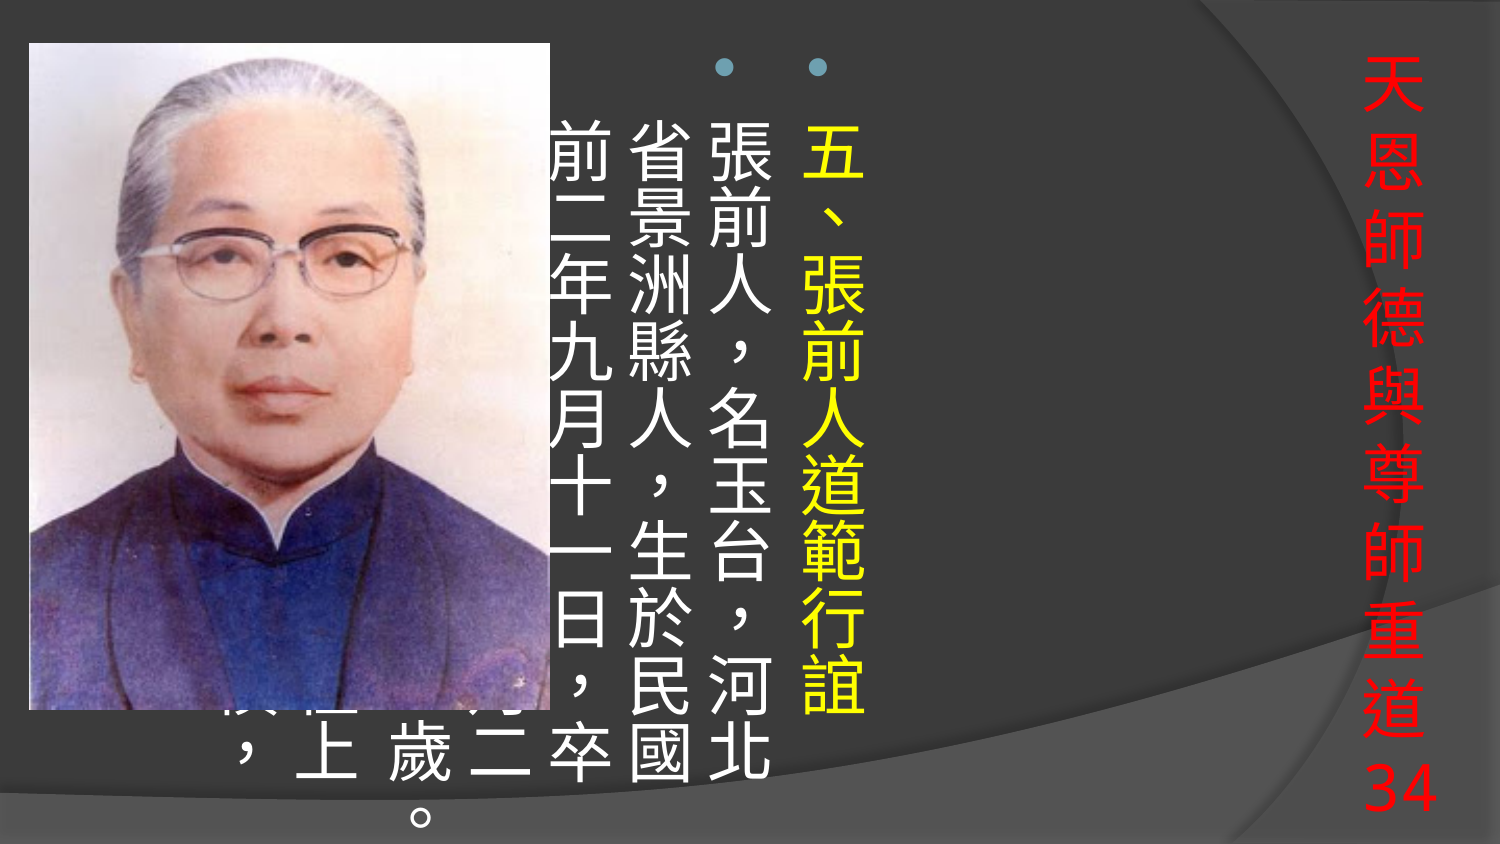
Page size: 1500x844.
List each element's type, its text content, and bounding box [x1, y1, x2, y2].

title 天恩師德與尊師重道 34 [1340, 32, 1461, 836]
picture [29, 43, 550, 710]
list 五、張前人道範行誼 張前人，名玉台，河北省景洲縣人，生於民國前二年九月十一日，卒於民國七十九年二月二十五日，世壽八十一歲。 前人出身於農家，祖上夙世修積，門風純樸，福澤深厚。 [29, 33, 1329, 812]
